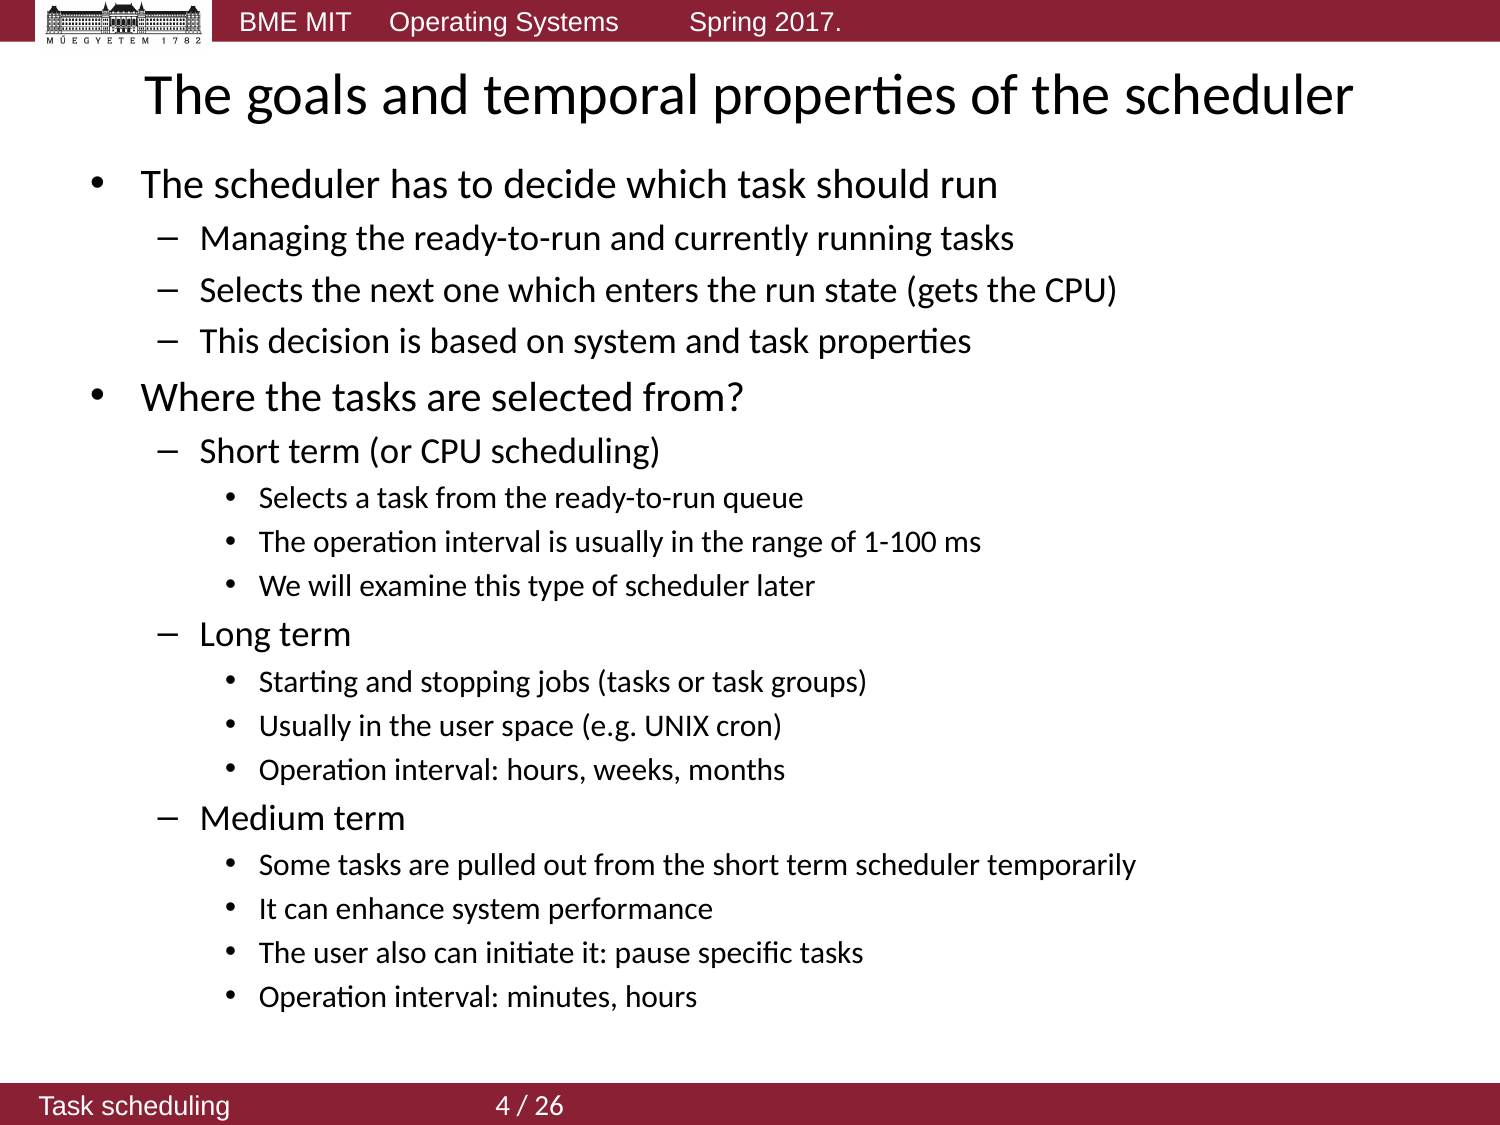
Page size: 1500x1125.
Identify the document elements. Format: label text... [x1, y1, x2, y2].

title The goals and temporal properties of the scheduler [75, 45, 1425, 138]
list The scheduler has to decide which task should run Managing the ready-to-run and currently running tasks Selects the next one which enters the run state (gets the CPU) This decision is based on system and task properties Where the tasks are selected from? Short term (or CPU scheduling) Selects a task from the ready-to-run queue The operation interval is usually in the range of 1-100 ms We will examine this type of scheduler later Long term Starting and stopping jobs (tasks or task groups) Usually in the user space (e.g. UNIX cron) Operation interval: hours, weeks, months Medium term Some tasks are pulled out from the short term scheduler temporarily It can enhance system performance The user also can initiate it: pause specific tasks Operation interval: minutes, hours [75, 149, 1425, 1024]
picture [35, 0, 212, 51]
